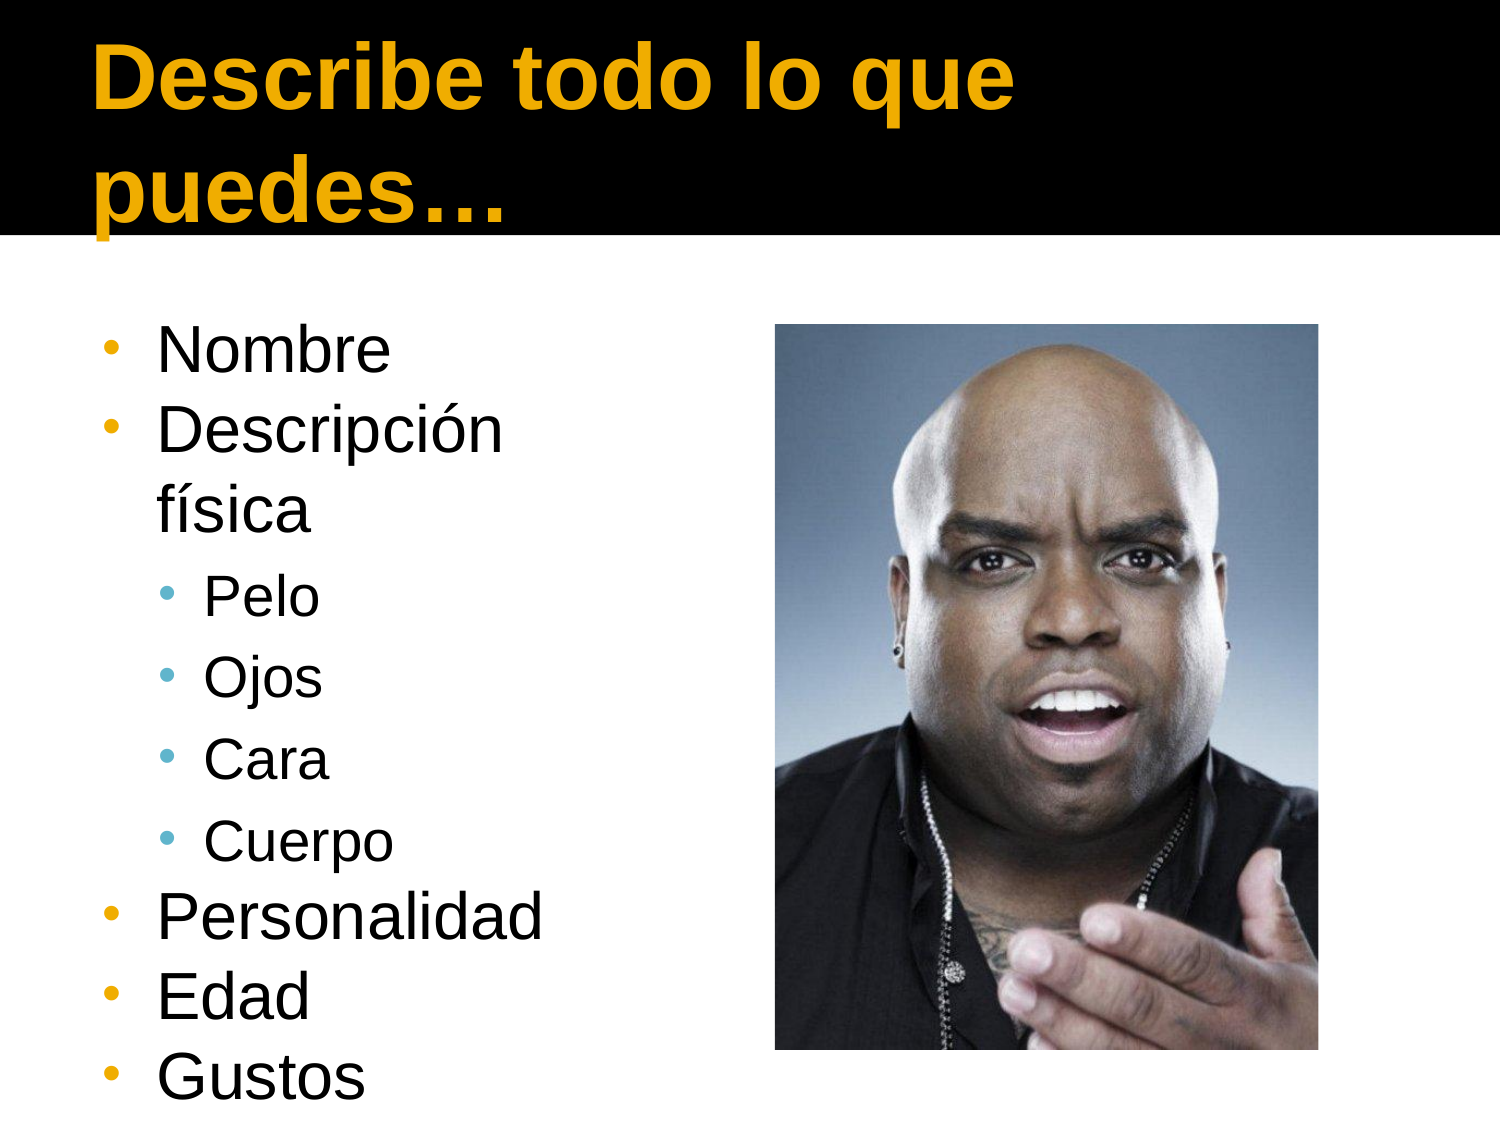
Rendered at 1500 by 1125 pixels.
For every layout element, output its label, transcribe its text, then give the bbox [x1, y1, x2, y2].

title Describe todo lo que puedes… [75, 8, 1425, 249]
text_box [774, 324, 1319, 1050]
list Nombre Descripción física Pelo Ojos Cara Cuerpo Personalidad Edad Gustos [75, 291, 675, 1125]
